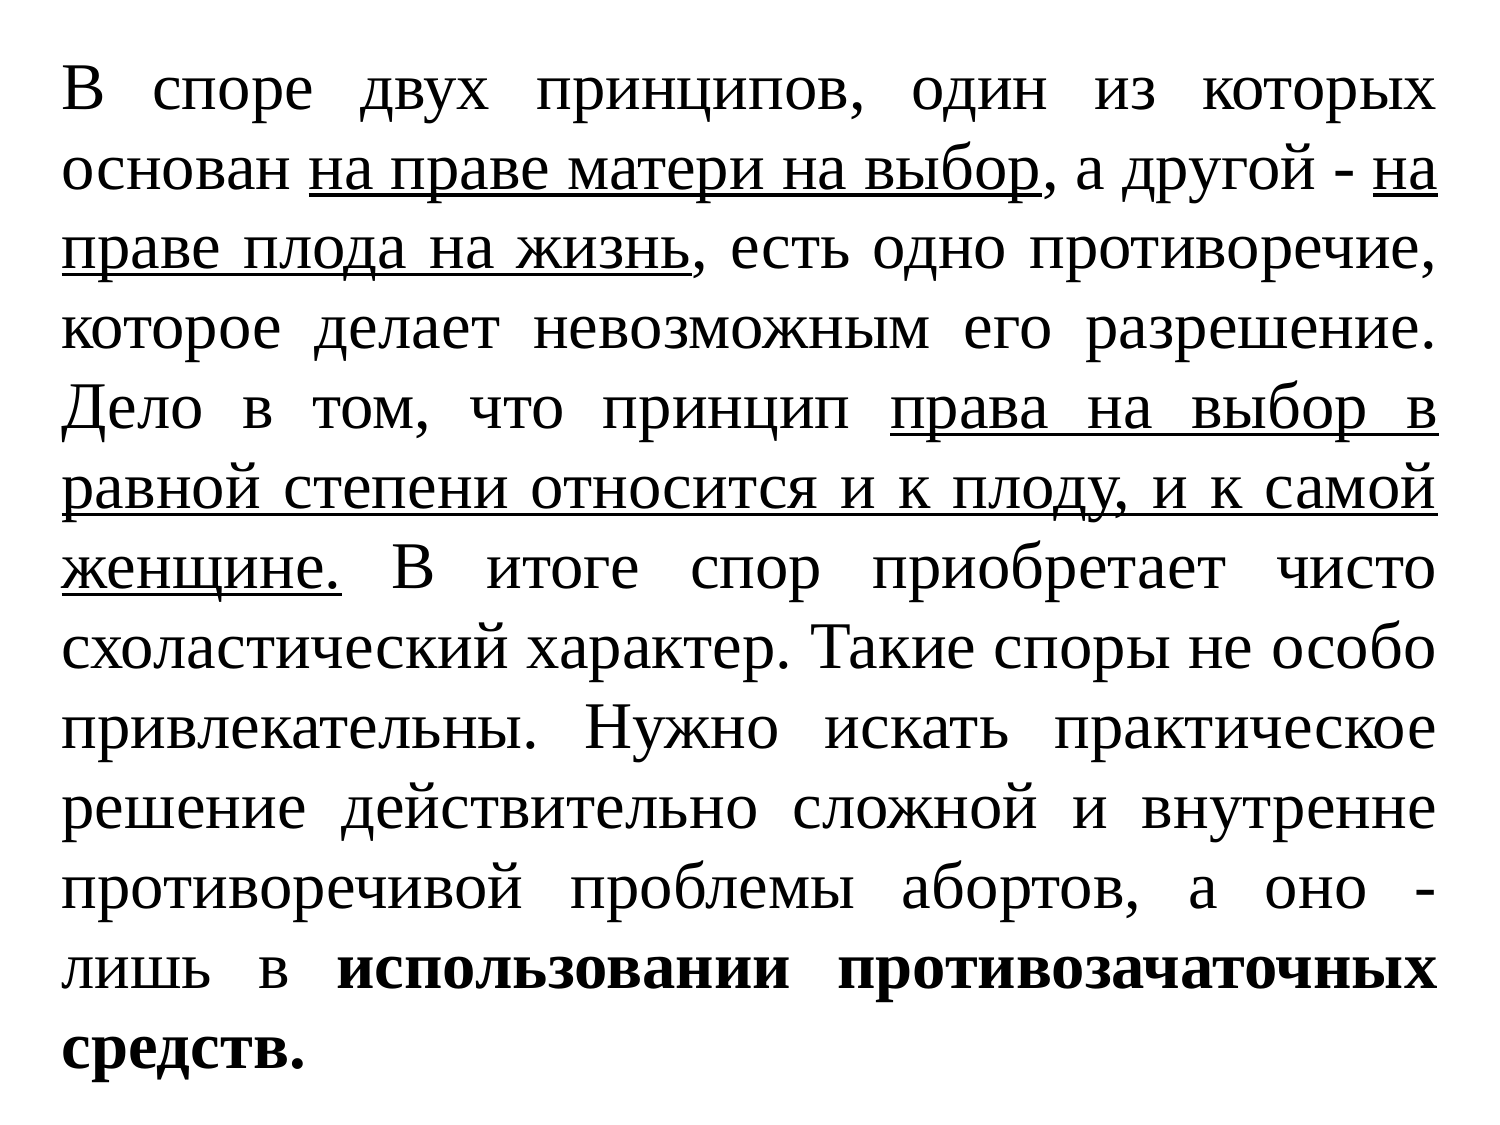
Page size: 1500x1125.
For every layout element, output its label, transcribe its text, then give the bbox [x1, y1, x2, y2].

text_box В споре двух принципов, один из которых основан на праве матери на выбор, а другой - на праве плода на жизнь, есть одно противоречие, которое делает невозможным его разрешение. Дело в том, что принцип права на выбор в равной степени относится и к плоду, и к самой женщине. В итоге спор приобретает чисто схоластический характер. Такие споры не особо привлекательны. Нужно искать практическое решение действительно сложной и внутренне противоречивой проблемы абортов, а оно - лишь в использовании противозачаточных средств. [46, 35, 1454, 1090]
